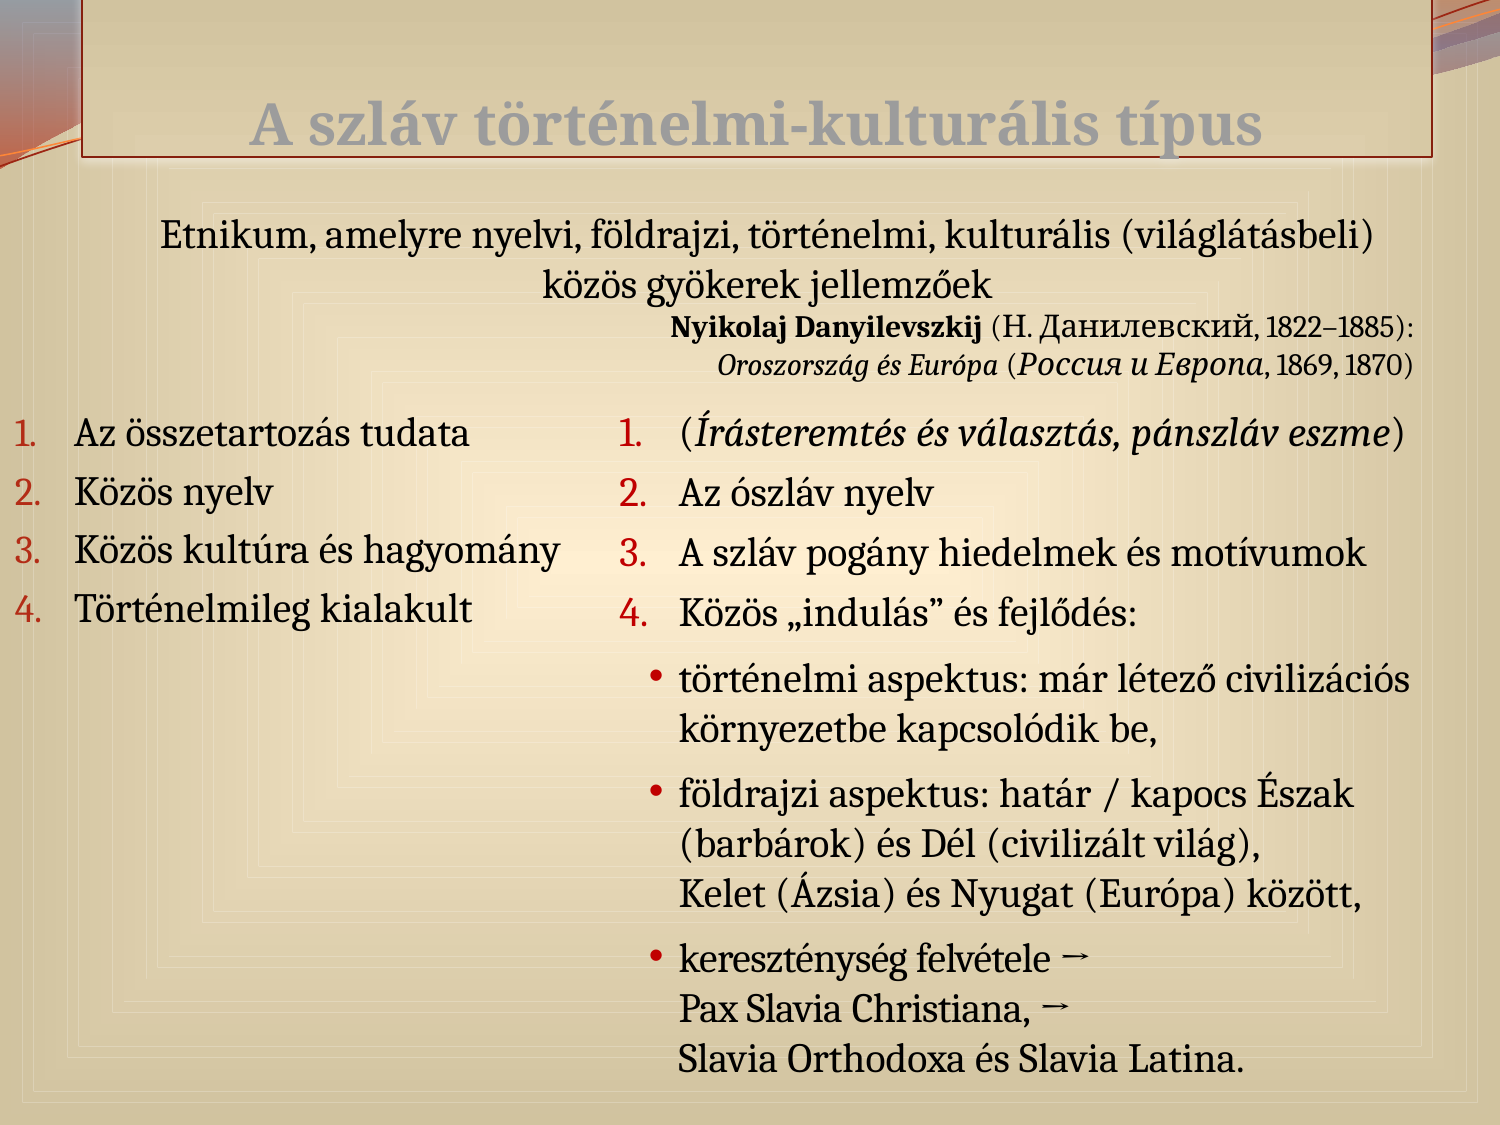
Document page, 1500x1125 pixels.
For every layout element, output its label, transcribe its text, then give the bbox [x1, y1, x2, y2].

text_box (Írásteremtés és választás, pánszláv eszme) Az ószláv nyelv A szláv pogány hiedelmek és motívumok Közös „indulás” és fejlődés: történelmi aspektus: már létező civilizációs környezetbe kapcsolódik be, földrajzi aspektus: határ / kapocs Észak (barbárok) és Dél (civilizált világ), Kelet (Ázsia) és Nyugat (Európa) között, kereszténység felvétele → Pax Slavia Christiana, → Slavia Orthodoxa és Slavia Latina. [604, 402, 1465, 1088]
title A szláv történelmi-kulturális típus [81, 0, 1433, 158]
list Az összetartozás tudata Közös nyelv Közös kultúra és hagyomány Történelmileg kialakult [0, 402, 605, 1090]
text_box Etnikum, amelyre nyelvi, földrajzi, történelmi, kulturális (világlátásbeli) közös gyökerek jellemzőek Nyikolaj Danyilevszkij (Н. Данилевский, 1822–1885): Oroszország és Európa (Россия и Европа, 1869, 1870) [105, 199, 1430, 389]
